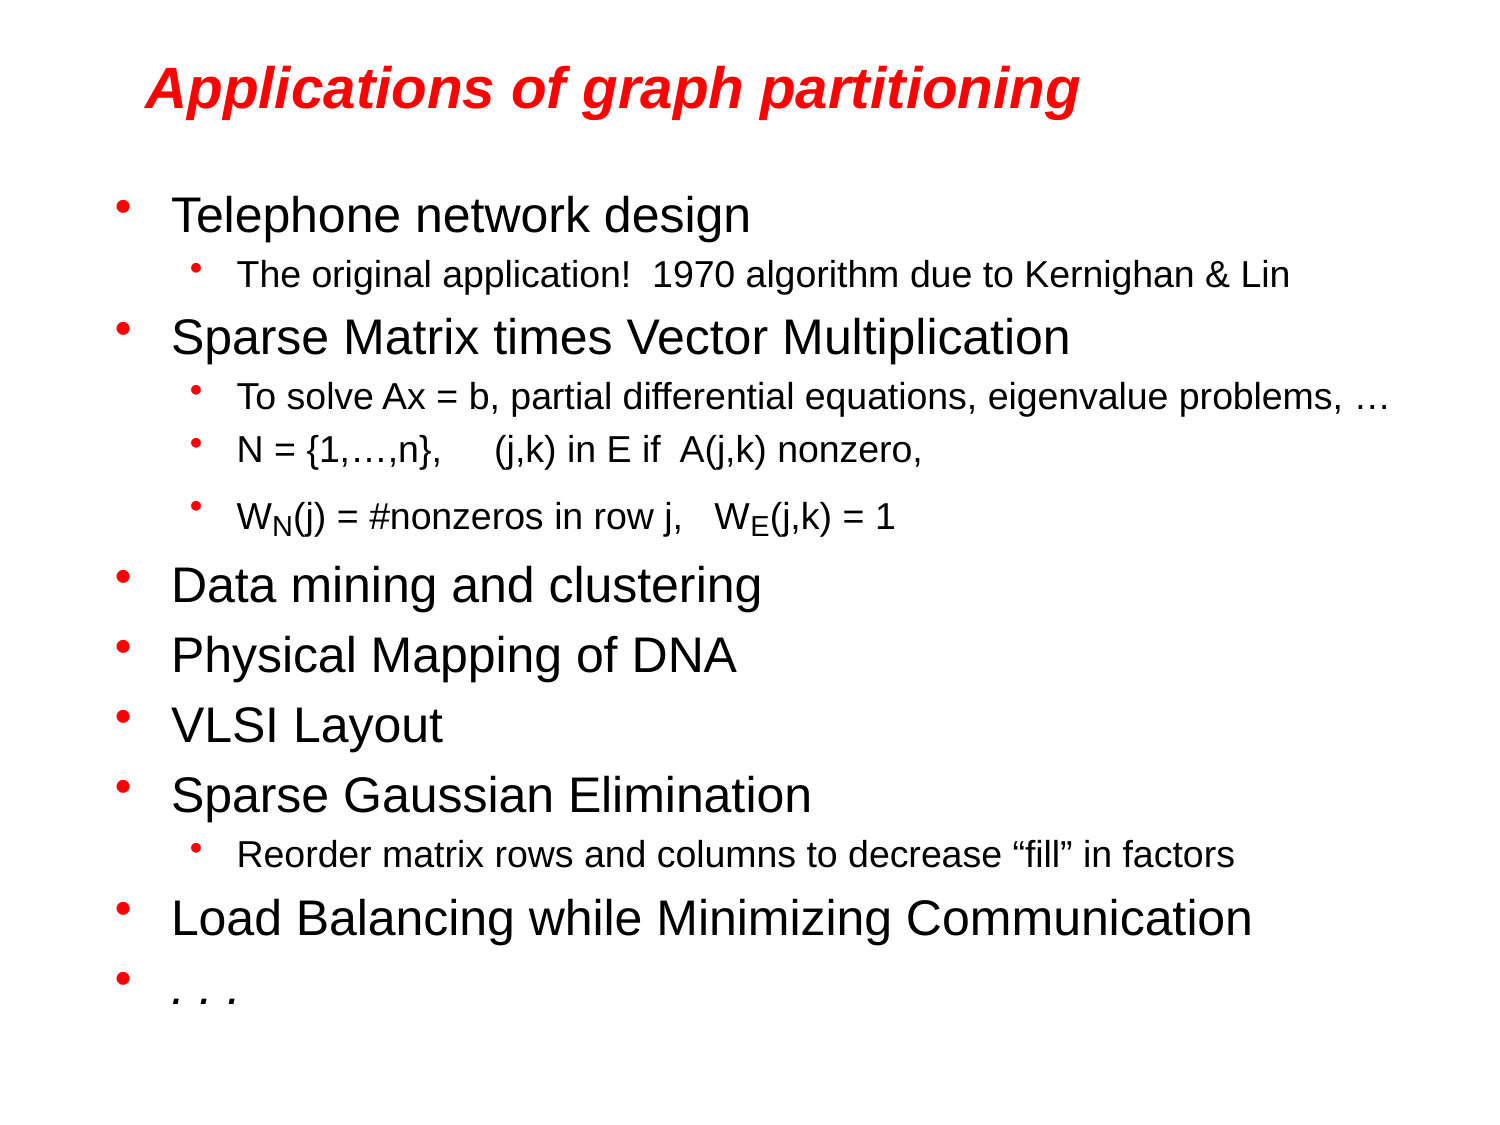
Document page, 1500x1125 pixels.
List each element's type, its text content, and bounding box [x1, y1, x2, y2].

list Telephone network design The original application! 1970 algorithm due to Kernighan & Lin Sparse Matrix times Vector Multiplication To solve Ax = b, partial differential equations, eigenvalue problems, … N = {1,…,n}, (j,k) in E if A(j,k) nonzero, WN(j) = #nonzeros in row j, WE(j,k) = 1 Data mining and clustering Physical Mapping of DNA VLSI Layout Sparse Gaussian Elimination Reorder matrix rows and columns to decrease “fill” in factors Load Balancing while Minimizing Communication . . . [99, 174, 1438, 1125]
title Applications of graph partitioning [130, 49, 1326, 121]
